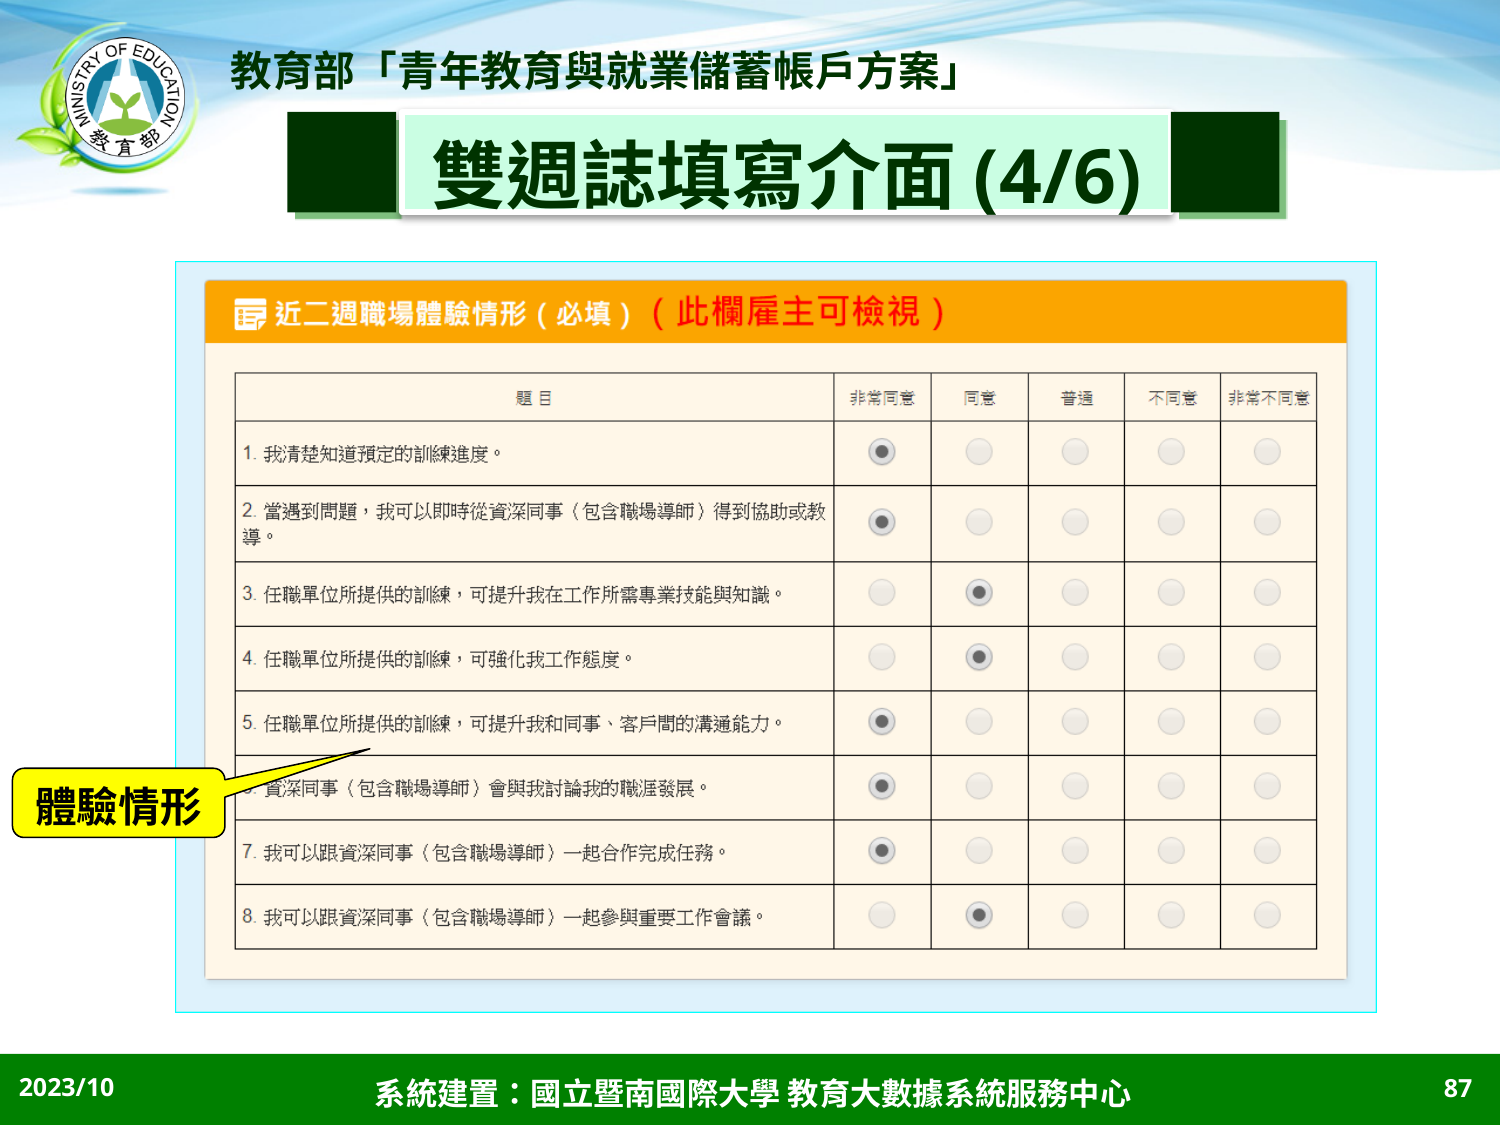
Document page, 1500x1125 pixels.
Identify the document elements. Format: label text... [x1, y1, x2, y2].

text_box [12, 261, 1378, 1013]
picture [0, 0, 1500, 1053]
slide_number 87 [1137, 1064, 1488, 1125]
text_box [287, 111, 1280, 213]
slide_number 2023/10 [3, 1063, 355, 1117]
